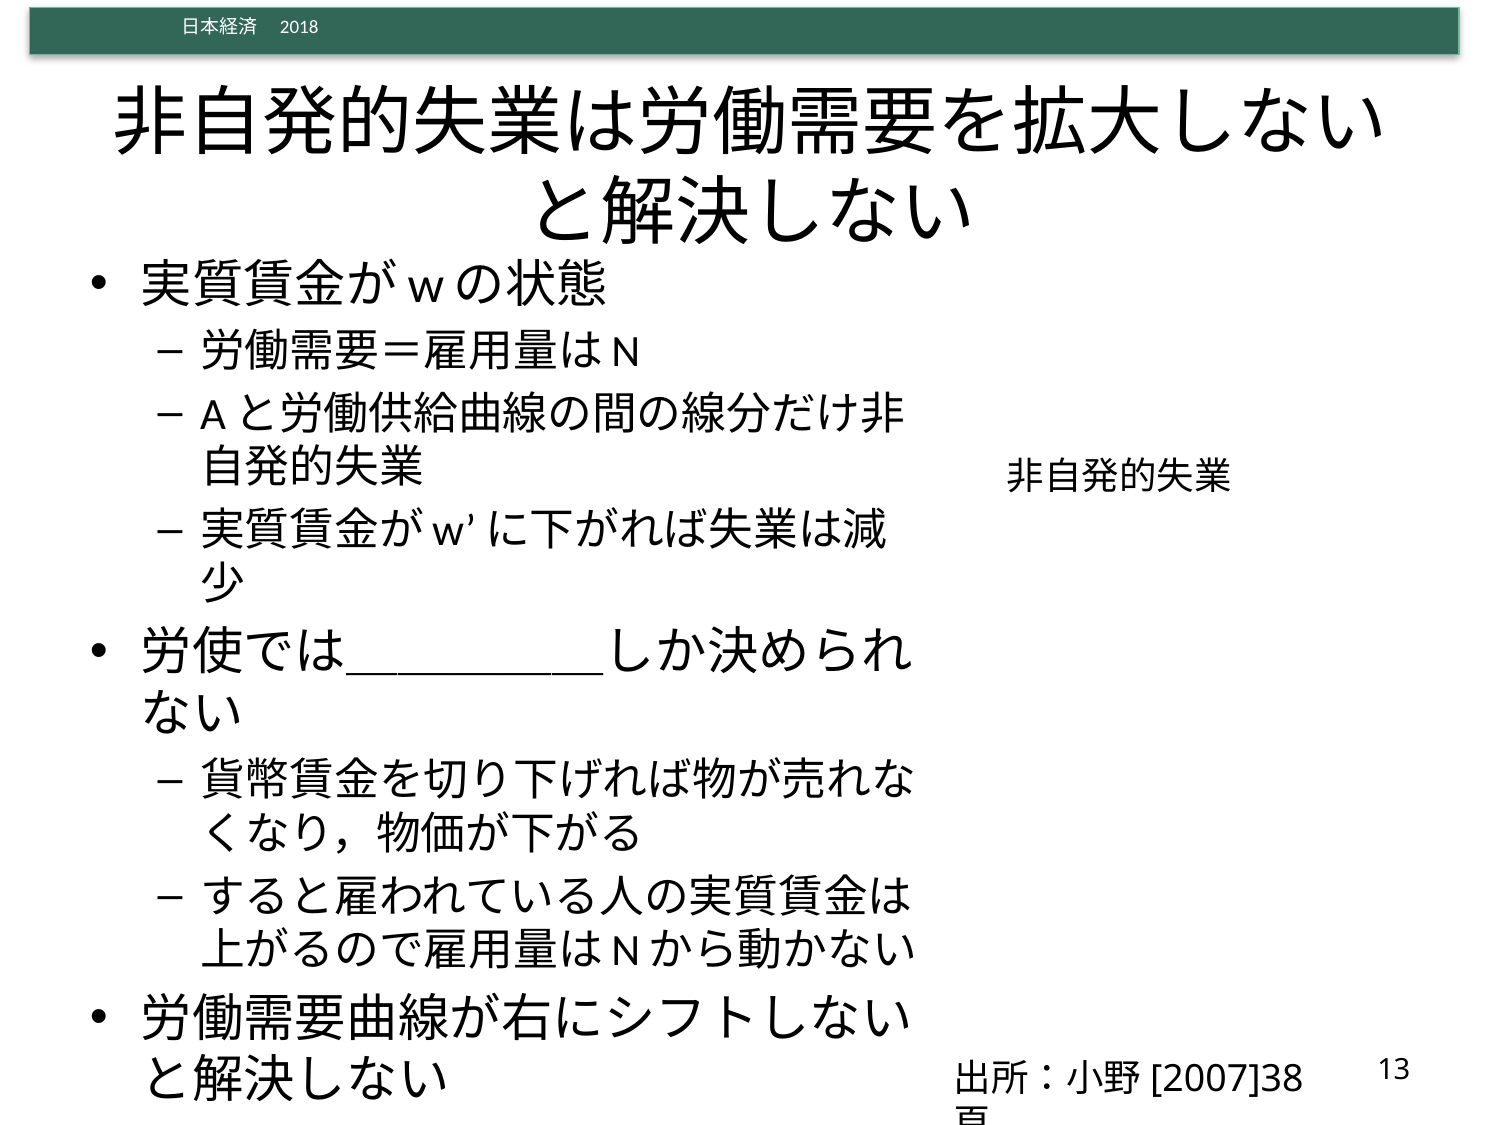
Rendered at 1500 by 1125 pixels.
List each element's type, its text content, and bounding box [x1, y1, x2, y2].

list 実質賃金がwの状態 労働需要＝雇用量はN Aと労働供給曲線の間の線分だけ非自発的失業 実質賃金がw’に下がれば失業は減少 労使では＿＿＿＿＿しか決められない 貨幣賃金を切り下げれば物が売れなくなり，物価が下がる すると雇われている人の実質賃金は上がるので雇用量はNから動かない 労働需要曲線が右にシフトしないと解決しない [75, 243, 939, 1125]
title 非自発的失業は労働需要を拡大しないと解決しない [75, 66, 1425, 244]
text_box 非自発的失業 [992, 444, 1406, 505]
text_box 出所：小野[2007]38頁。 [938, 1046, 1376, 1125]
slide_number 13 [1299, 1042, 1425, 1103]
